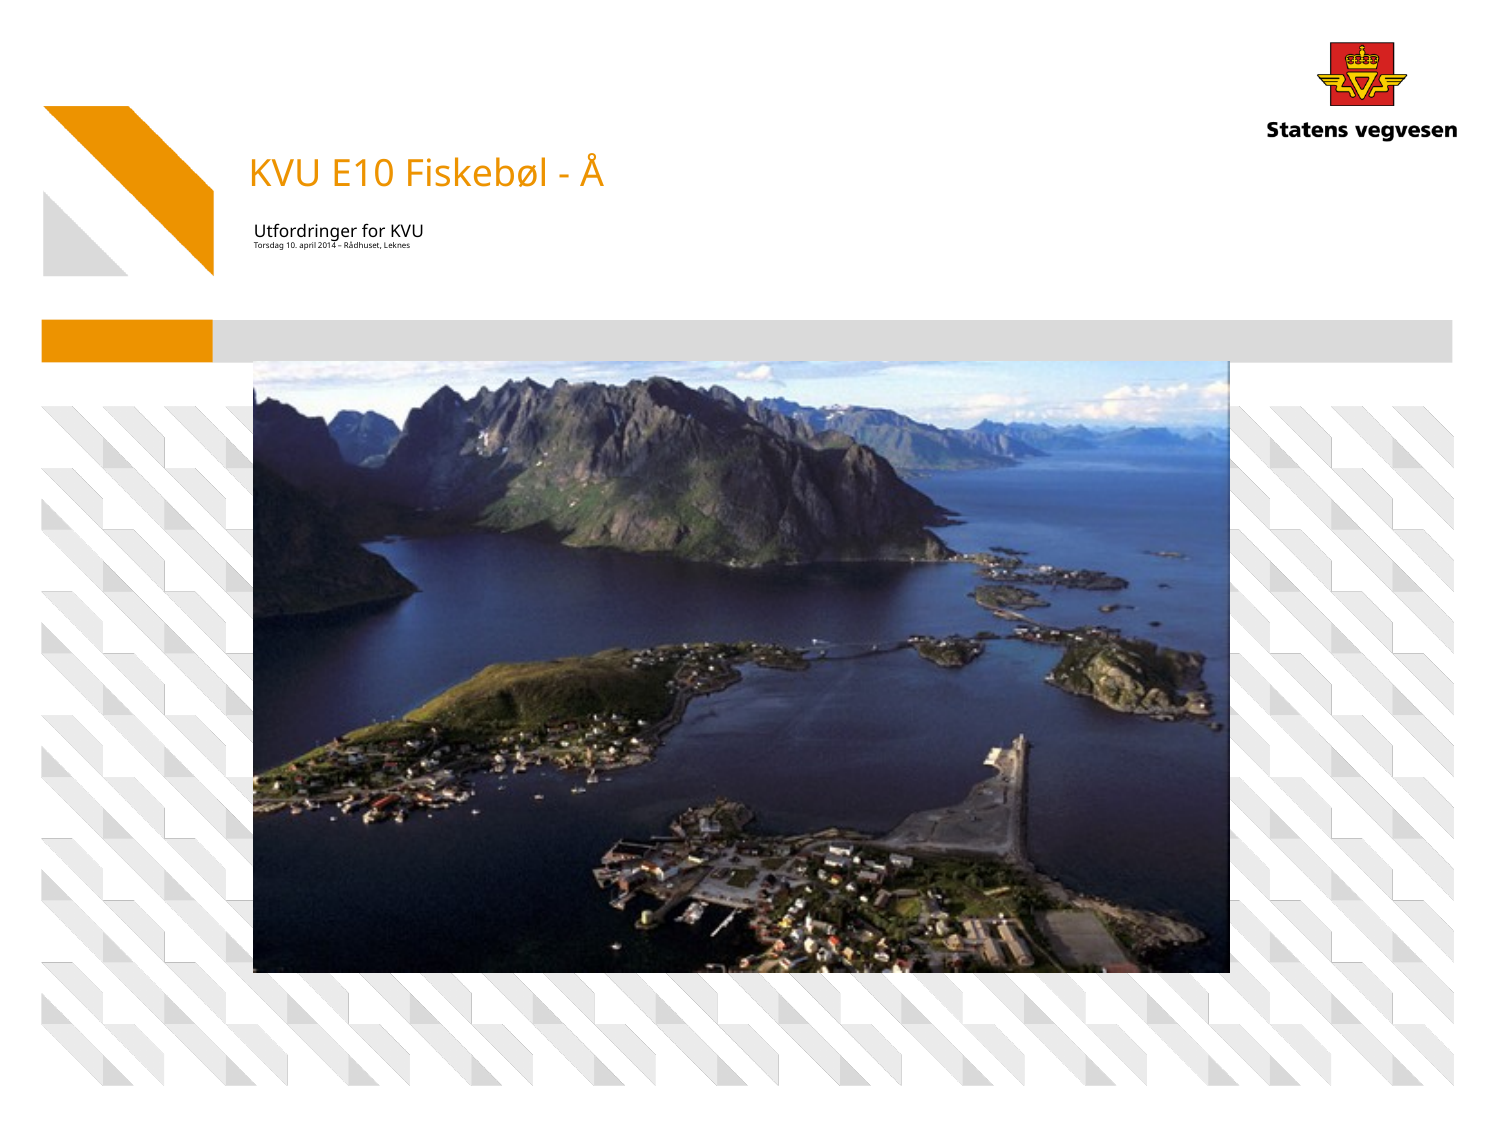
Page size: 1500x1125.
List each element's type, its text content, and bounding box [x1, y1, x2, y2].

title Utfordringer for KVU Torsdag 10. april 2014 – Rådhuset, Leknes Nils Petter Rusånes, Statens vegvesen Region nord Prosjektleder [253, 219, 1284, 403]
picture [1252, 0, 1500, 144]
picture [0, 0, 223, 296]
picture [41, 361, 1454, 1086]
subtitle KVU E10 Fiskebøl - Å [248, 149, 1212, 205]
